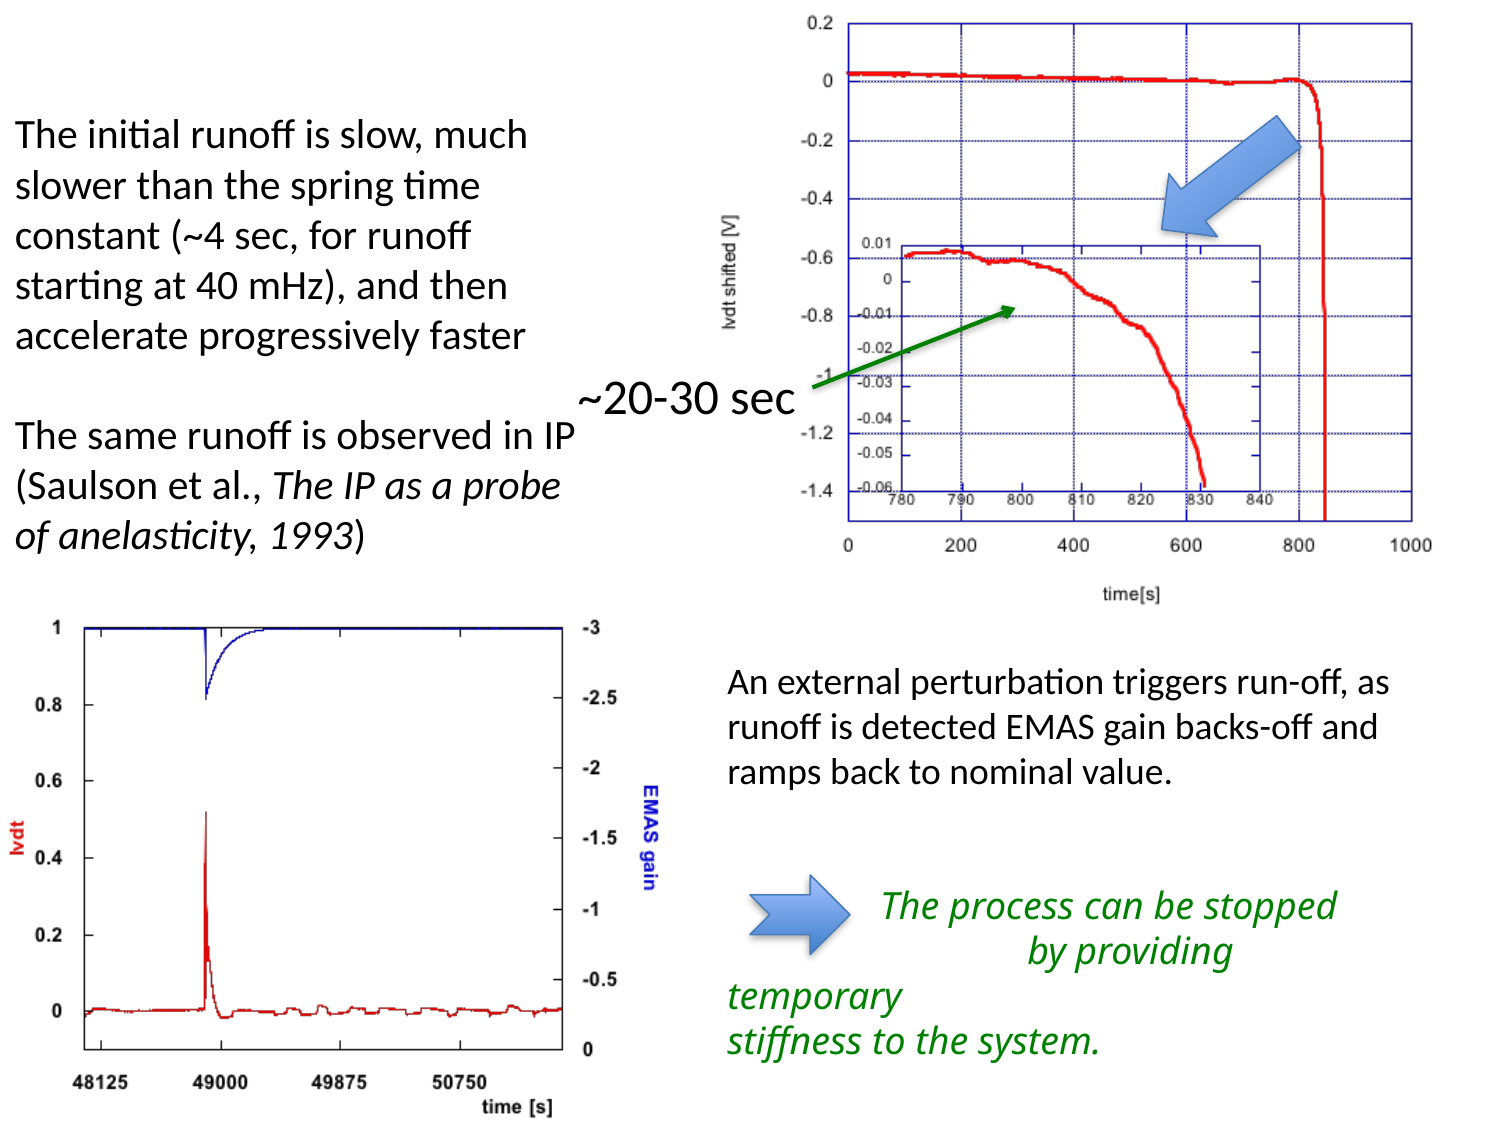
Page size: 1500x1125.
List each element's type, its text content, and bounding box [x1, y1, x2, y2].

text_box [749, 874, 851, 956]
text_box The initial runoff is slow, much slower than the spring time constant (~4 sec, for runoff starting at 40 mHz), and then accelerate progressively faster The same runoff is observed in IP (Saulson et al., The IP as a probe of anelasticity, 1993) [0, 99, 613, 485]
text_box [812, 307, 1016, 388]
picture [712, 0, 1466, 613]
picture [0, 487, 668, 1125]
text_box An external perturbation triggers run-off, as runoff is detected EMAS gain backs-off and ramps back to nominal value. The process can be stopped by providing temporary stiffness to the system. [712, 649, 1425, 1125]
text_box ~20-30 sec [562, 357, 707, 433]
